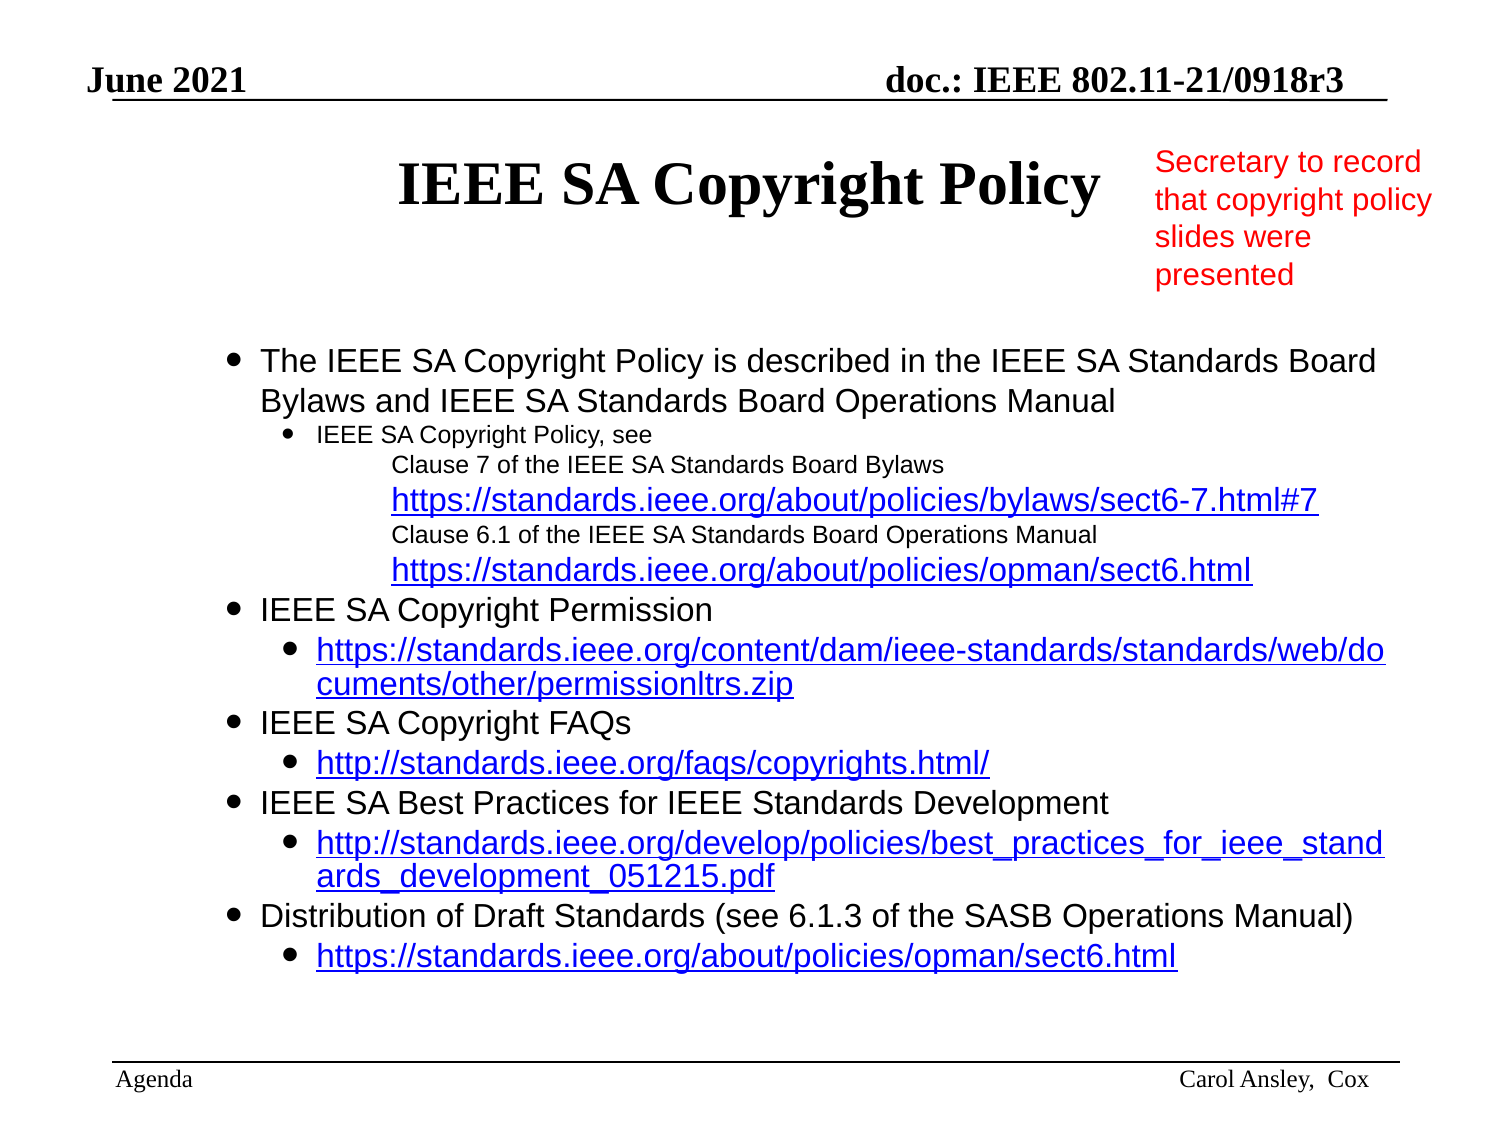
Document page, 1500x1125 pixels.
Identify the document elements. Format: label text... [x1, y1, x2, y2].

text_box Secretary to record that copyright policy slides were presented [1140, 133, 1459, 299]
list The IEEE SA Copyright Policy is described in the IEEE SA Standards Board Bylaws and IEEE SA Standards Board Operations Manual IEEE SA Copyright Policy, see Clause 7 of the IEEE SA Standards Board Bylaws https://standards.ieee.org/about/policies/bylaws/sect6-7.html#7 Clause 6.1 of the IEEE SA Standards Board Operations Manual https://standards.ieee.org/about/policies/opman/sect6.html IEEE SA Copyright Permission https://standards.ieee.org/content/dam/ieee-standards/standards/web/documents/other/permissionltrs.zip IEEE SA Copyright FAQs http://standards.ieee.org/faqs/copyrights.html/ IEEE SA Best Practices for IEEE Standards Development http://standards.ieee.org/develop/policies/best_practices_for_ieee_standards_development_051215.pdf Distribution of Draft Standards (see 6.1.3 of the SASB Operations Manual) https://standards.ieee.org/about/policies/opman/sect6.html [111, 365, 1402, 938]
title IEEE SA Copyright Policy [111, 141, 1140, 218]
